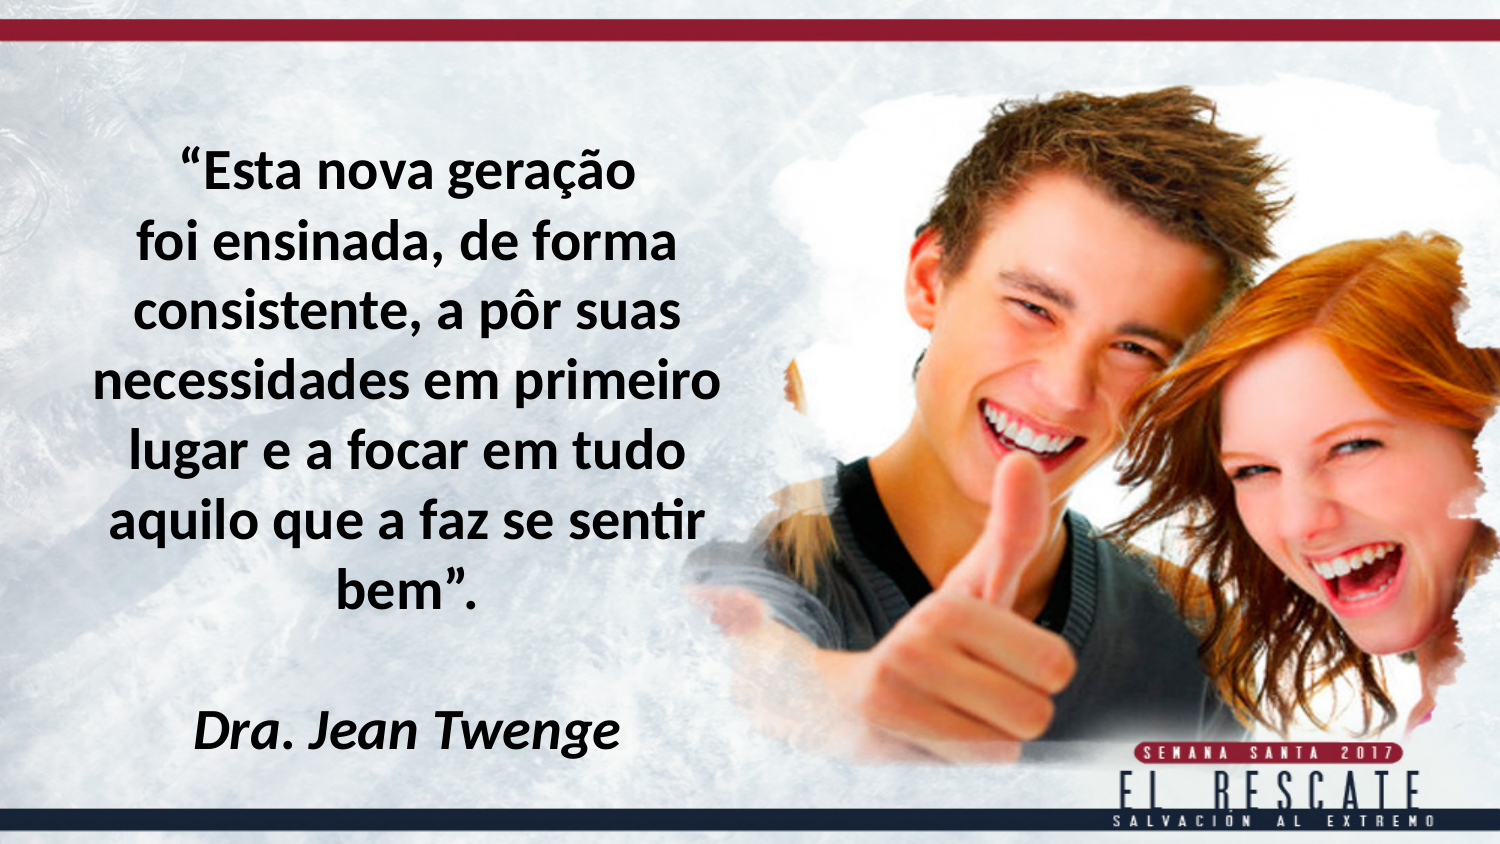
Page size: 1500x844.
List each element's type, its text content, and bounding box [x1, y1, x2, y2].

picture [0, 0, 1500, 844]
text_box “Esta nova geração foi ensinada, de forma consistente, a pôr suas necessidades em primeiro lugar e a focar em tudo aquilo que a faz se sentir bem”. Dra. Jean Twenge [64, 124, 750, 769]
